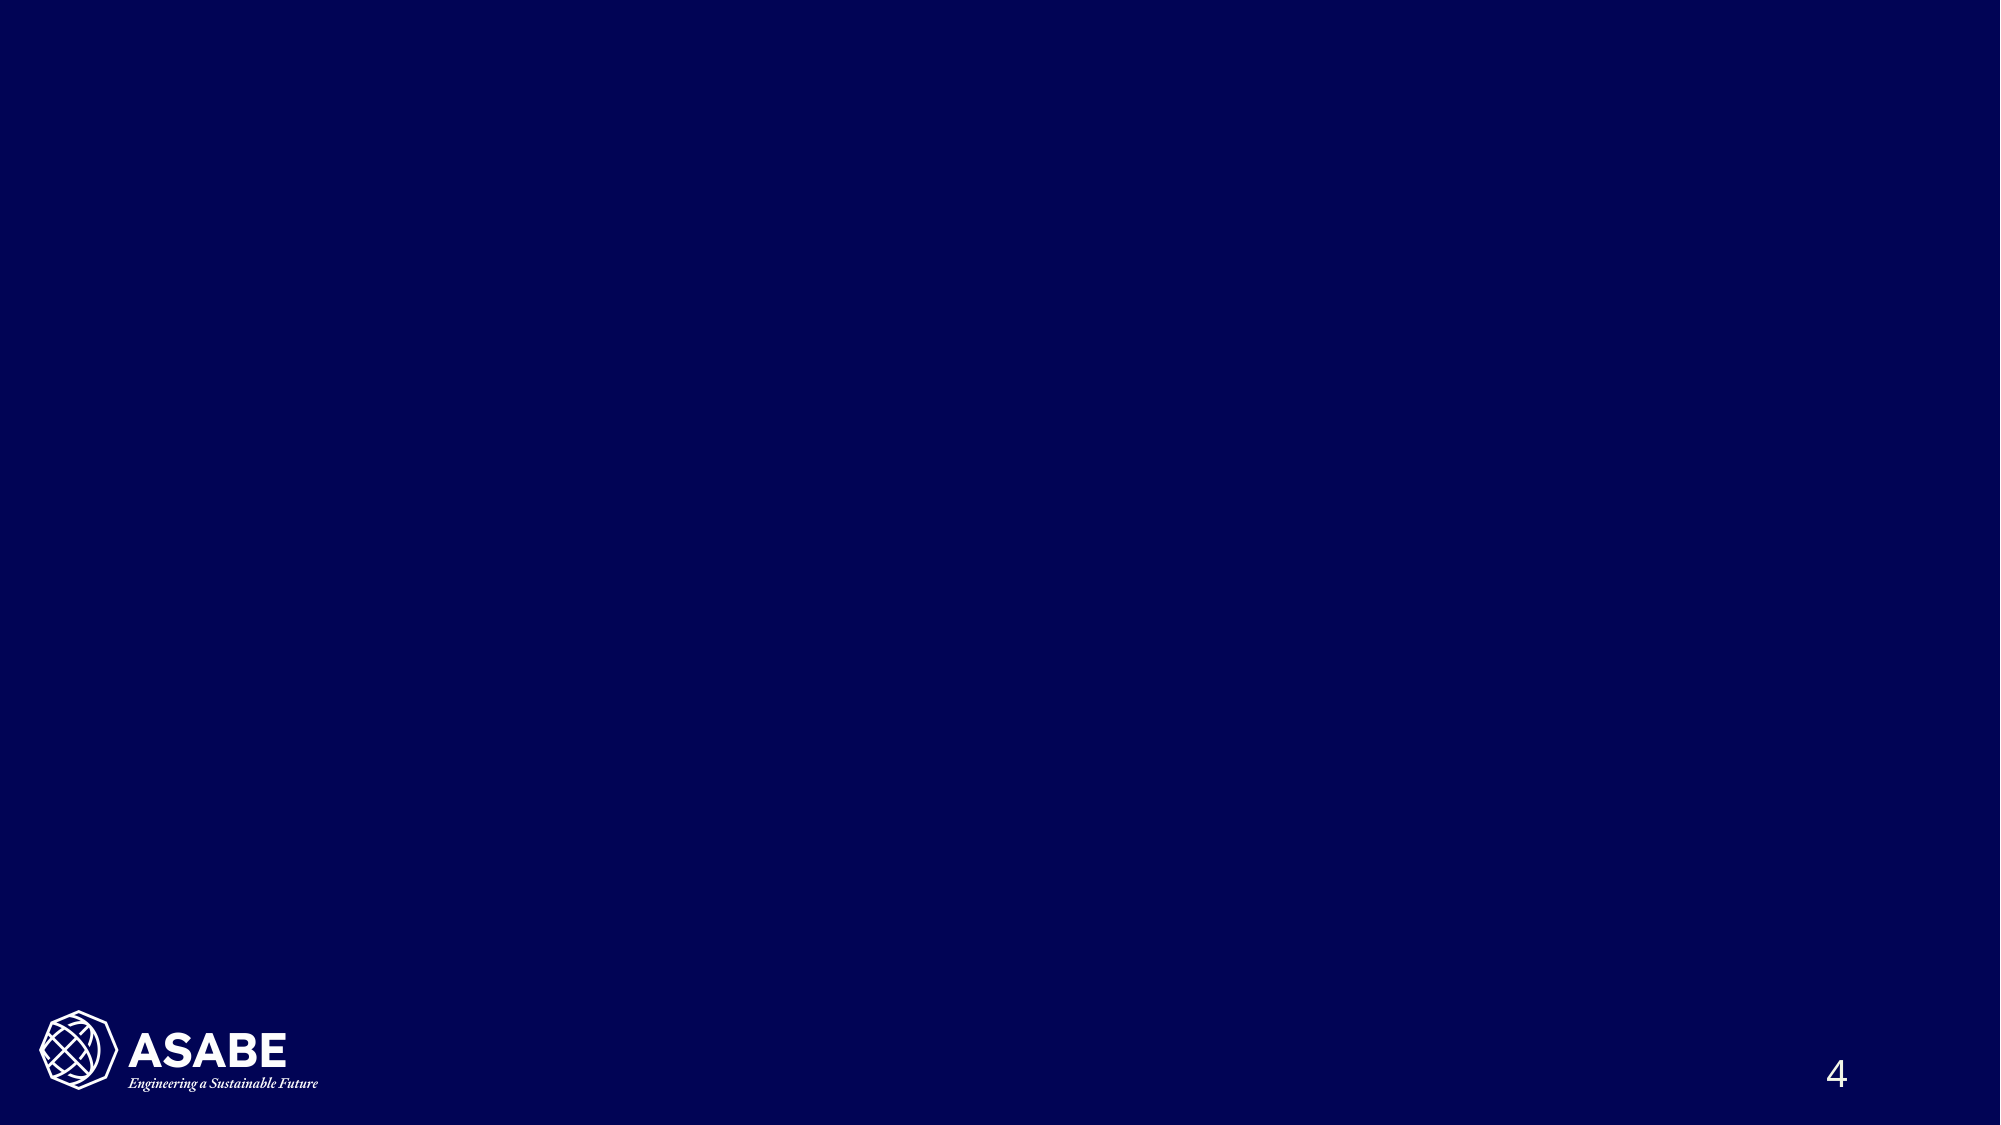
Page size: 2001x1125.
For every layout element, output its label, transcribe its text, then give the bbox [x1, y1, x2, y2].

slide_number 4 [1412, 1042, 1863, 1103]
picture [39, 1010, 318, 1092]
